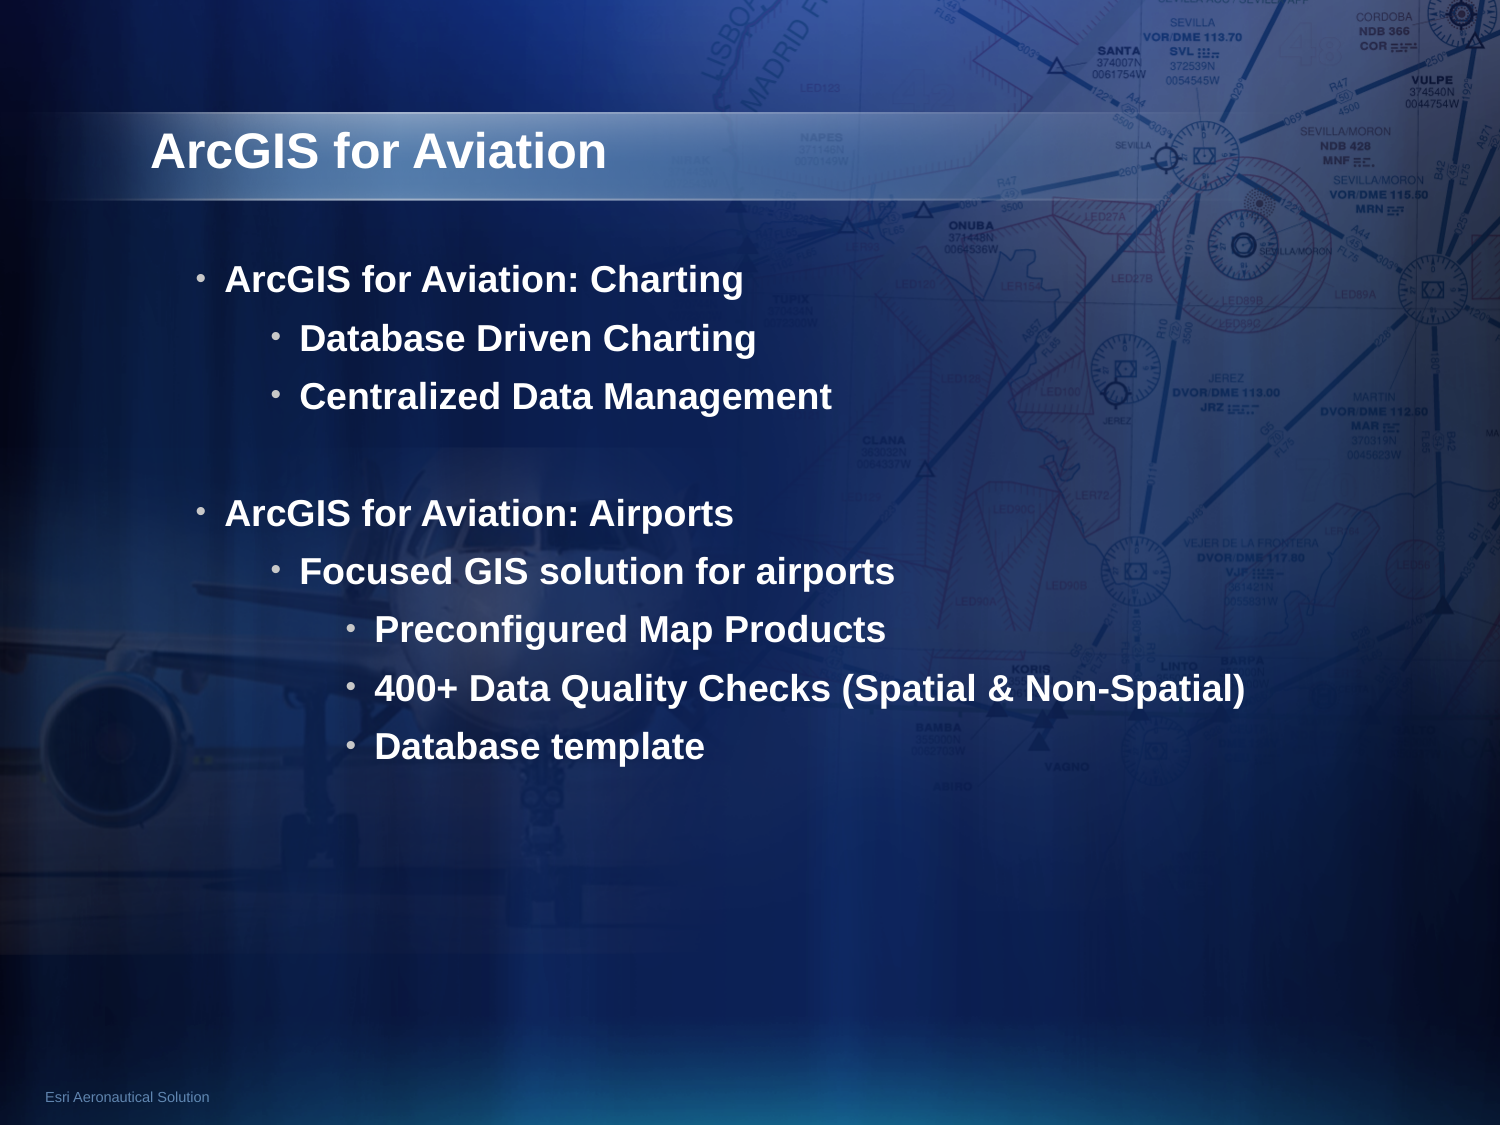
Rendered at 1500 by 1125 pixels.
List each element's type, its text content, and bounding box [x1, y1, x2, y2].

text_box ArcGIS for Aviation: Charting Database Driven Charting Centralized Data Management ArcGIS for Aviation: Airports Focused GIS solution for airports Preconfigured Map Products 400+ Data Quality Checks (Spatial & Non-Spatial) Database template [139, 254, 1263, 840]
picture [0, 201, 1500, 1125]
title ArcGIS for Aviation [149, 118, 1351, 199]
picture [0, 0, 1500, 112]
